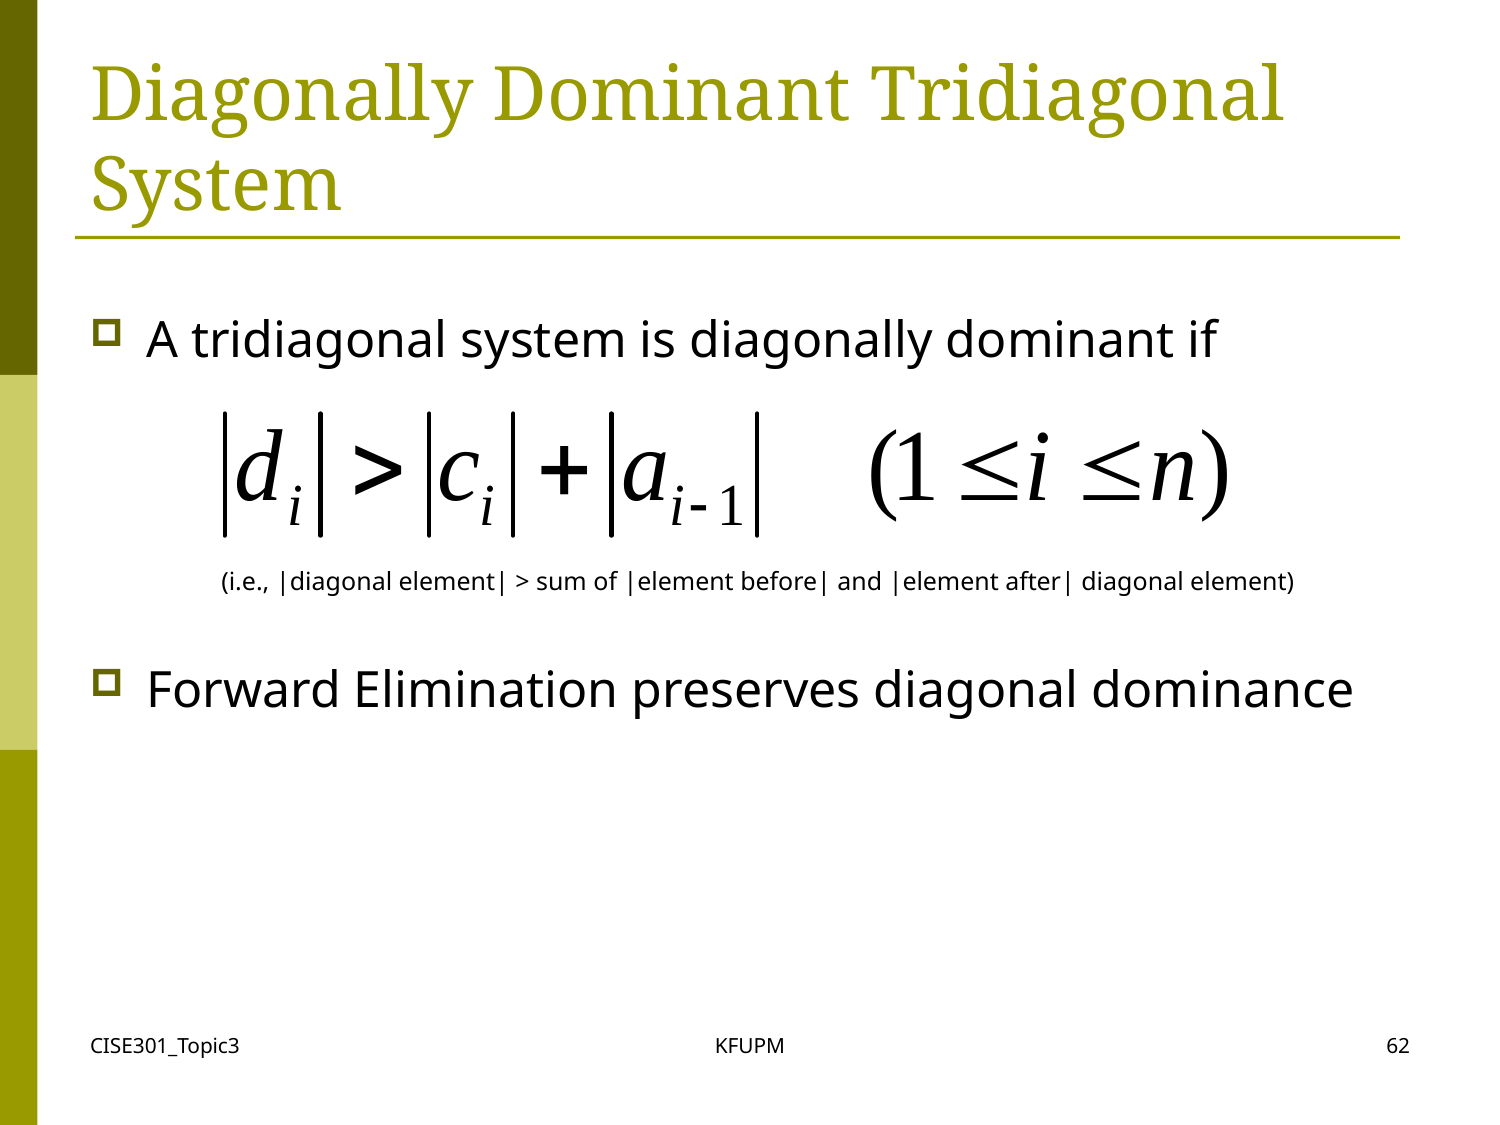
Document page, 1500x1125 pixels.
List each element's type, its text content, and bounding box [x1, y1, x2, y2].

title Diagonally Dominant Tridiagonal System [74, 45, 1426, 233]
footer KFUPM [512, 1024, 988, 1101]
slide_number CISE301_Topic3 [74, 1024, 426, 1101]
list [206, 389, 1247, 560]
list A tridiagonal system is diagonally dominant if (i.e., |diagonal element| > sum of |element before| and |element after| diagonal element) Forward Elimination preserves diagonal dominance [74, 299, 1500, 906]
slide_number 62 [1074, 1024, 1426, 1101]
